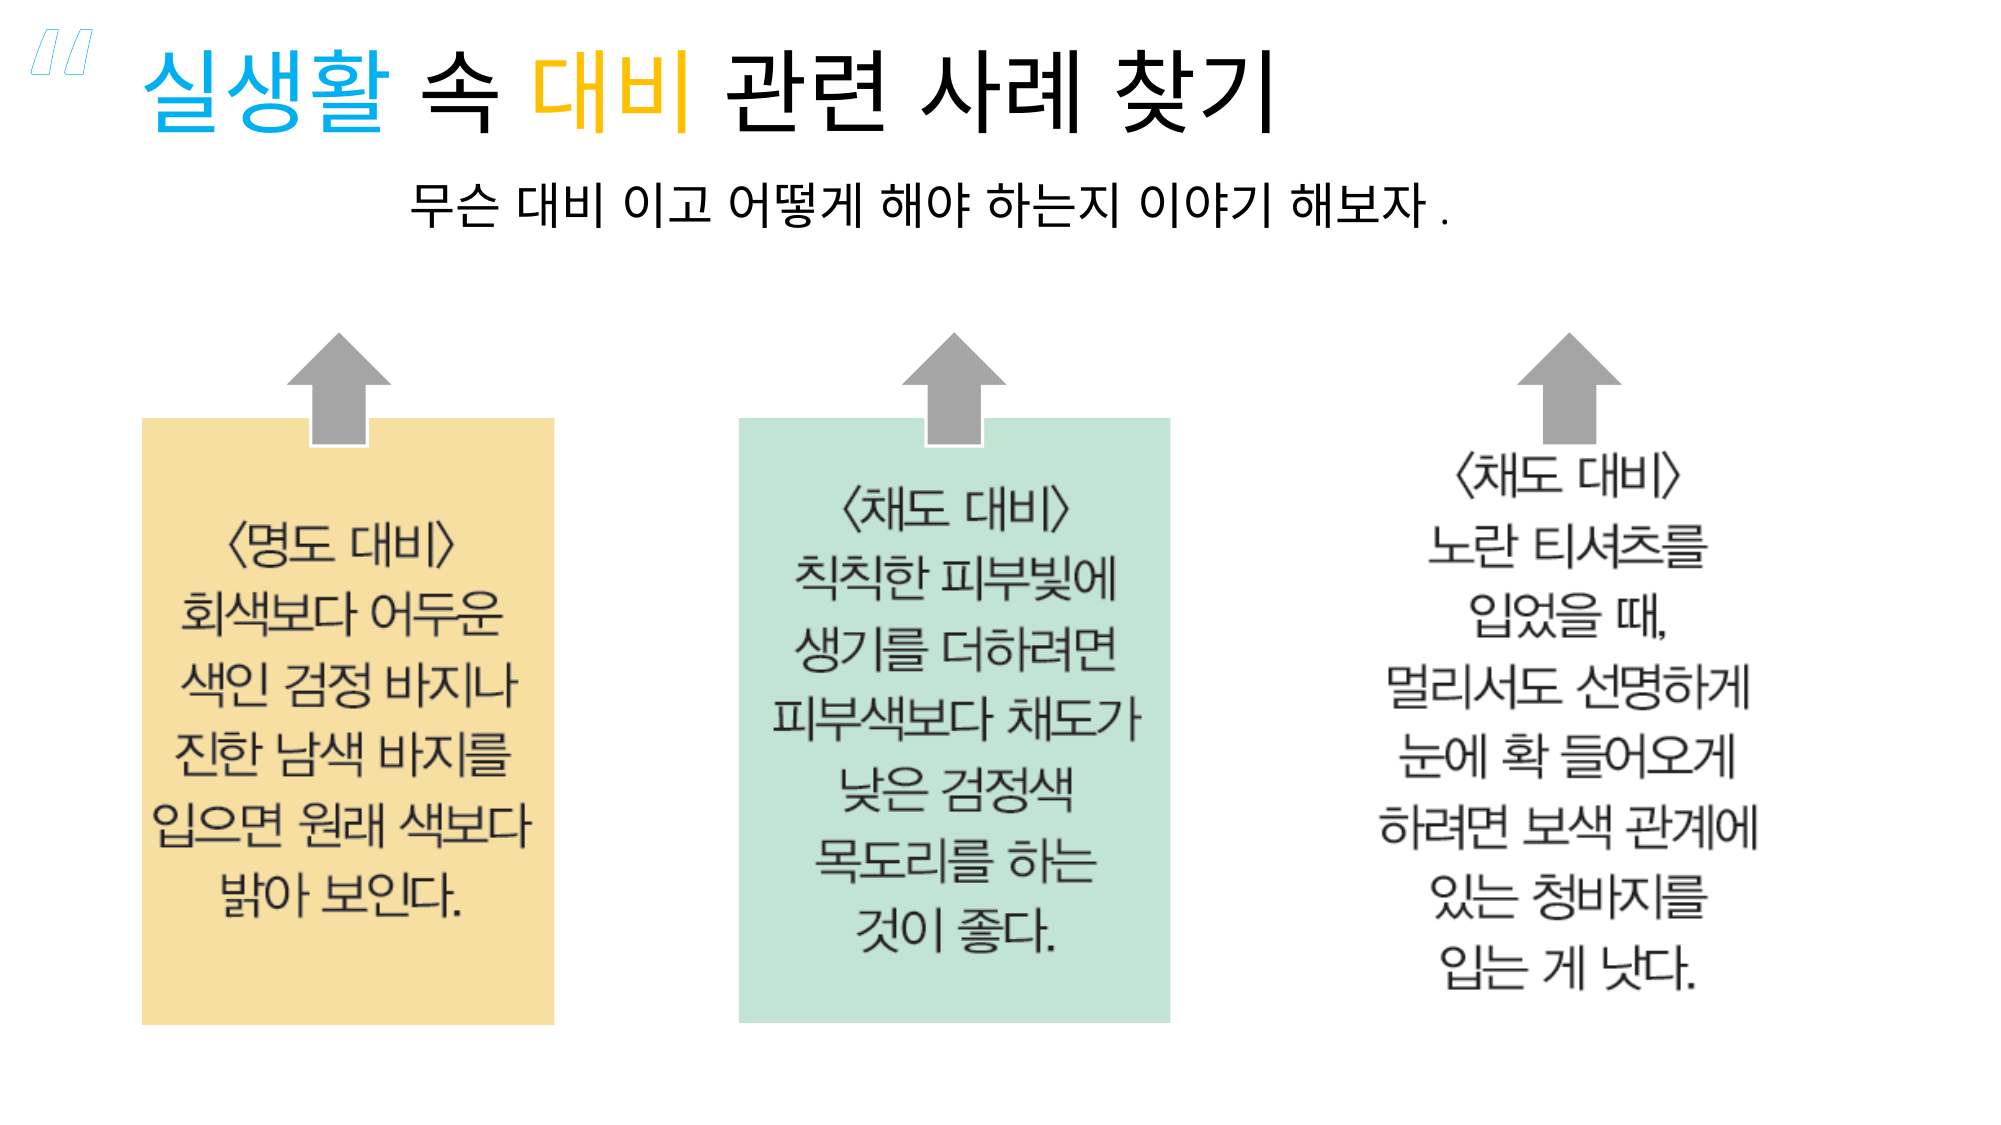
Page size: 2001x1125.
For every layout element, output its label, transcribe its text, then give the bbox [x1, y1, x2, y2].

text_box [893, 327, 1015, 418]
text_box [278, 327, 400, 418]
text_box “ [13, 0, 133, 205]
picture [142, 418, 555, 1025]
text_box 실생활 속 대비 관련 사례 찾기 [124, 27, 1297, 153]
text_box [1509, 327, 1630, 423]
picture [1353, 423, 1786, 1025]
text_box 무슨 대비 이고 어떻게 해야 하는지 이야기 해보자. [395, 166, 1465, 242]
picture [738, 418, 1171, 1023]
